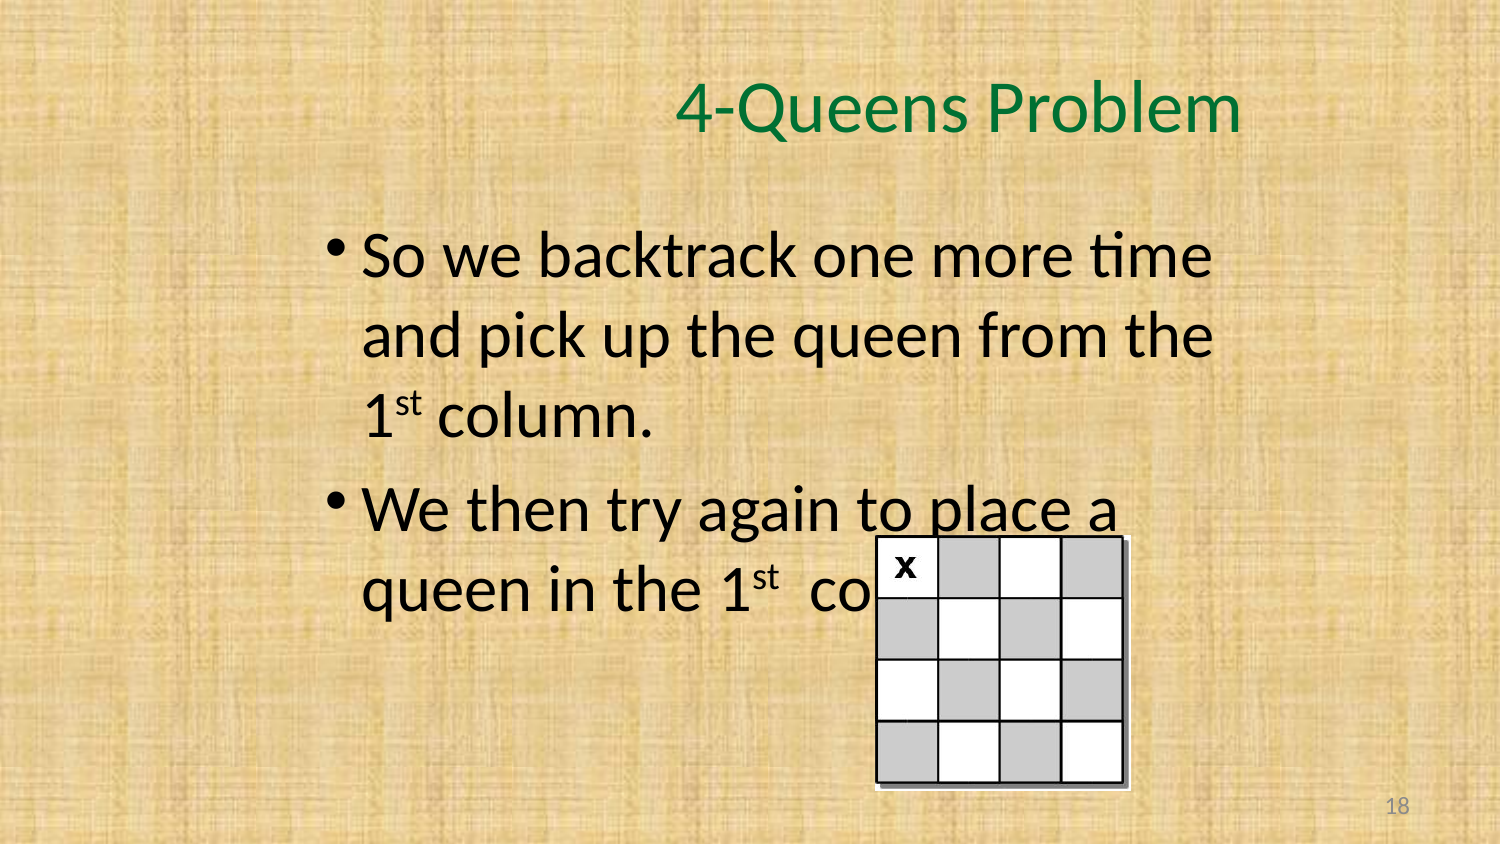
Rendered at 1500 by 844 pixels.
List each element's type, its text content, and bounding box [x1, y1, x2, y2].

list So we backtrack one more time and pick up the queen from the 1st column. We then try again to place a queen in the 1st column. [297, 203, 1259, 761]
slide_number 18 [1074, 782, 1425, 827]
title 4-Queens Problem [243, 33, 1259, 175]
picture [0, 0, 1500, 844]
